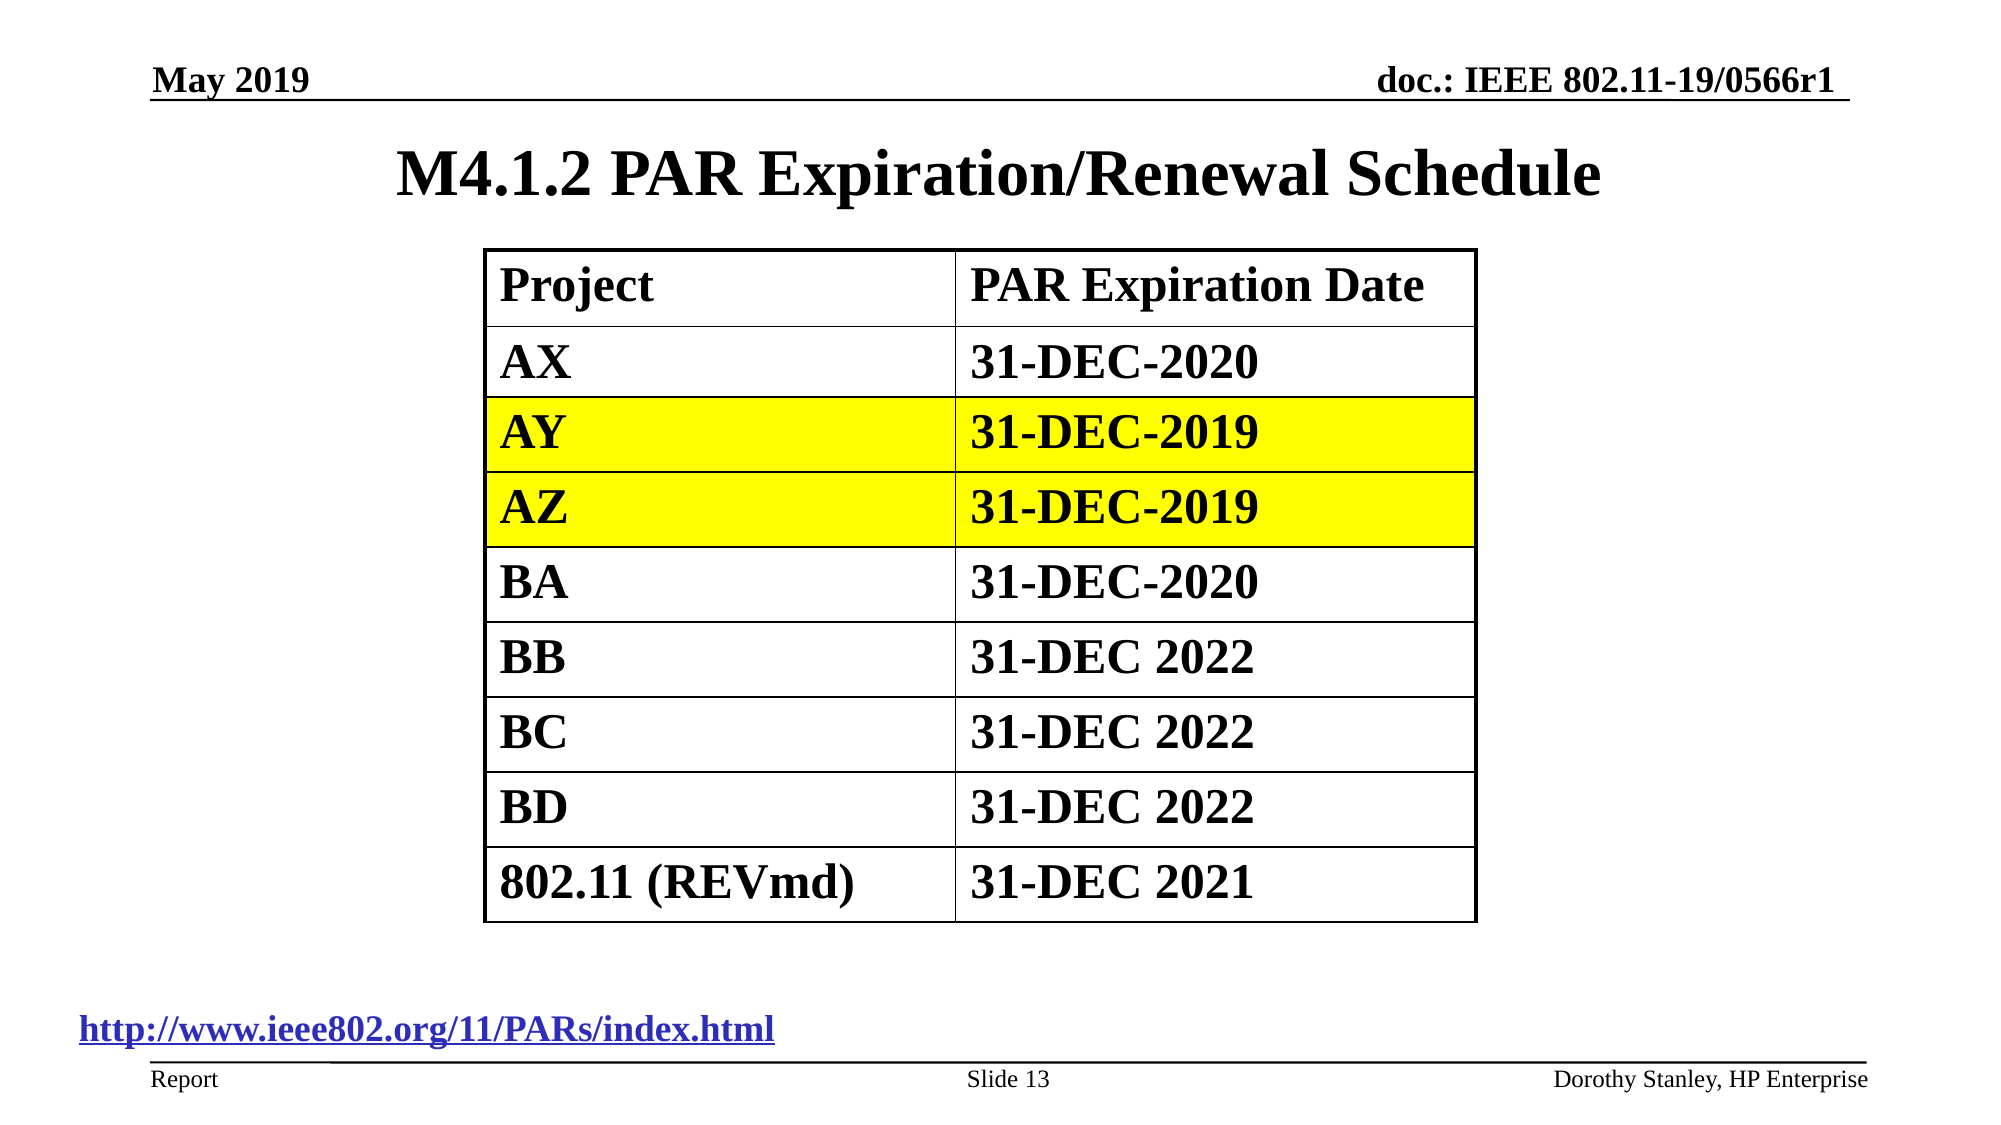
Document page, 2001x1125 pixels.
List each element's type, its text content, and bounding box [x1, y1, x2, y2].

table_cell 31-DEC-2019 [956, 398, 1474, 471]
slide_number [152, 54, 406, 101]
table_cell 31-DEC-2020 [956, 548, 1474, 621]
text_box http://www.ieee802.org/11/PARs/index.html [63, 996, 791, 1057]
table_header PAR Expiration Date [956, 252, 1474, 326]
table_cell BA [487, 548, 955, 621]
table_cell AX [487, 327, 955, 396]
table_cell AZ [487, 473, 955, 546]
title M4.1.2 PAR Expiration/Renewal Schedule [362, 112, 1638, 225]
table_cell 31-DEC 2022 [956, 623, 1474, 696]
table_cell 31-DEC 2022 [956, 698, 1474, 771]
table_cell 31-DEC 2021 [956, 848, 1474, 921]
table_cell AY [487, 398, 955, 471]
footer Dorothy Stanley, HP Enterprise [1512, 1061, 1869, 1093]
table_cell 31-DEC 2022 [956, 773, 1474, 846]
table_cell 31-DEC-2020 [956, 327, 1474, 396]
table_cell BD [487, 773, 955, 846]
slide_number Slide 13 [964, 1061, 1053, 1093]
table_cell 31-DEC-2019 [956, 473, 1474, 546]
table_cell 802.11 (REVmd) [487, 848, 955, 921]
table_cell BC [487, 698, 955, 771]
table_header Project [487, 252, 955, 326]
table_cell BB [487, 623, 955, 696]
